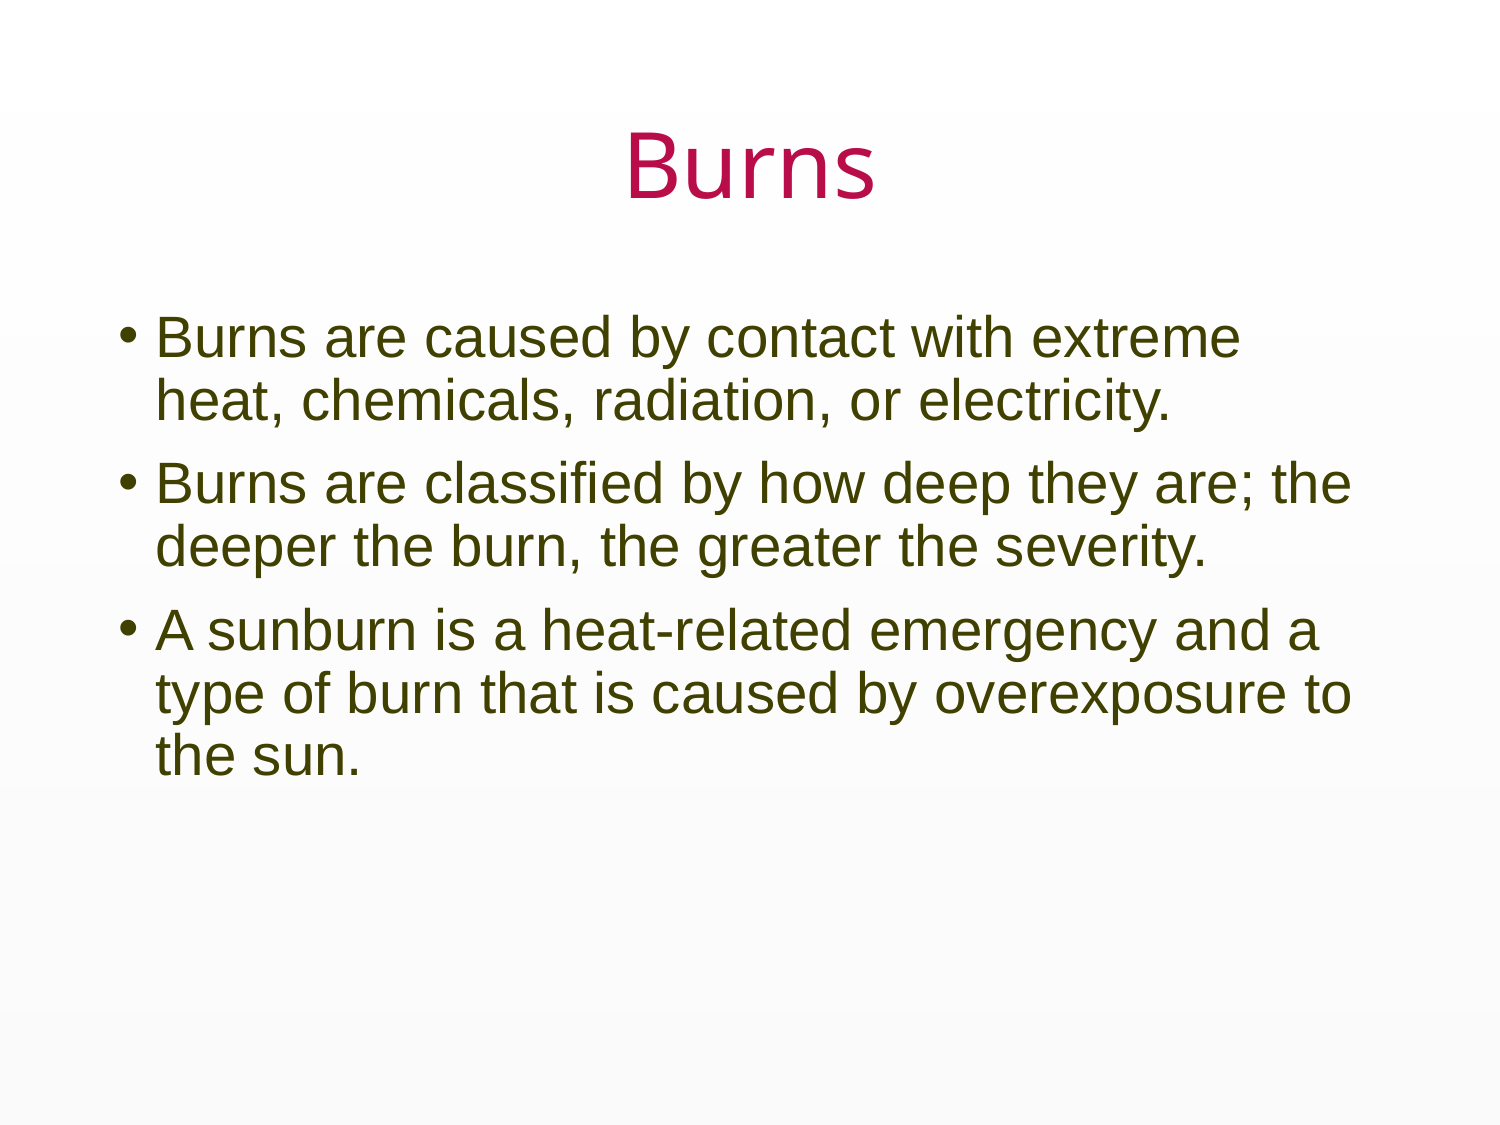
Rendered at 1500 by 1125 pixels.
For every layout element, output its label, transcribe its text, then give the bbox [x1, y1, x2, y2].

title Burns [103, 59, 1397, 278]
list Burns are caused by contact with extreme heat, chemicals, radiation, or electricity. Burns are classified by how deep they are; the deeper the burn, the greater the severity. A sunburn is a heat-related emergency and a type of burn that is caused by overexposure to the sun. [103, 299, 1397, 1014]
